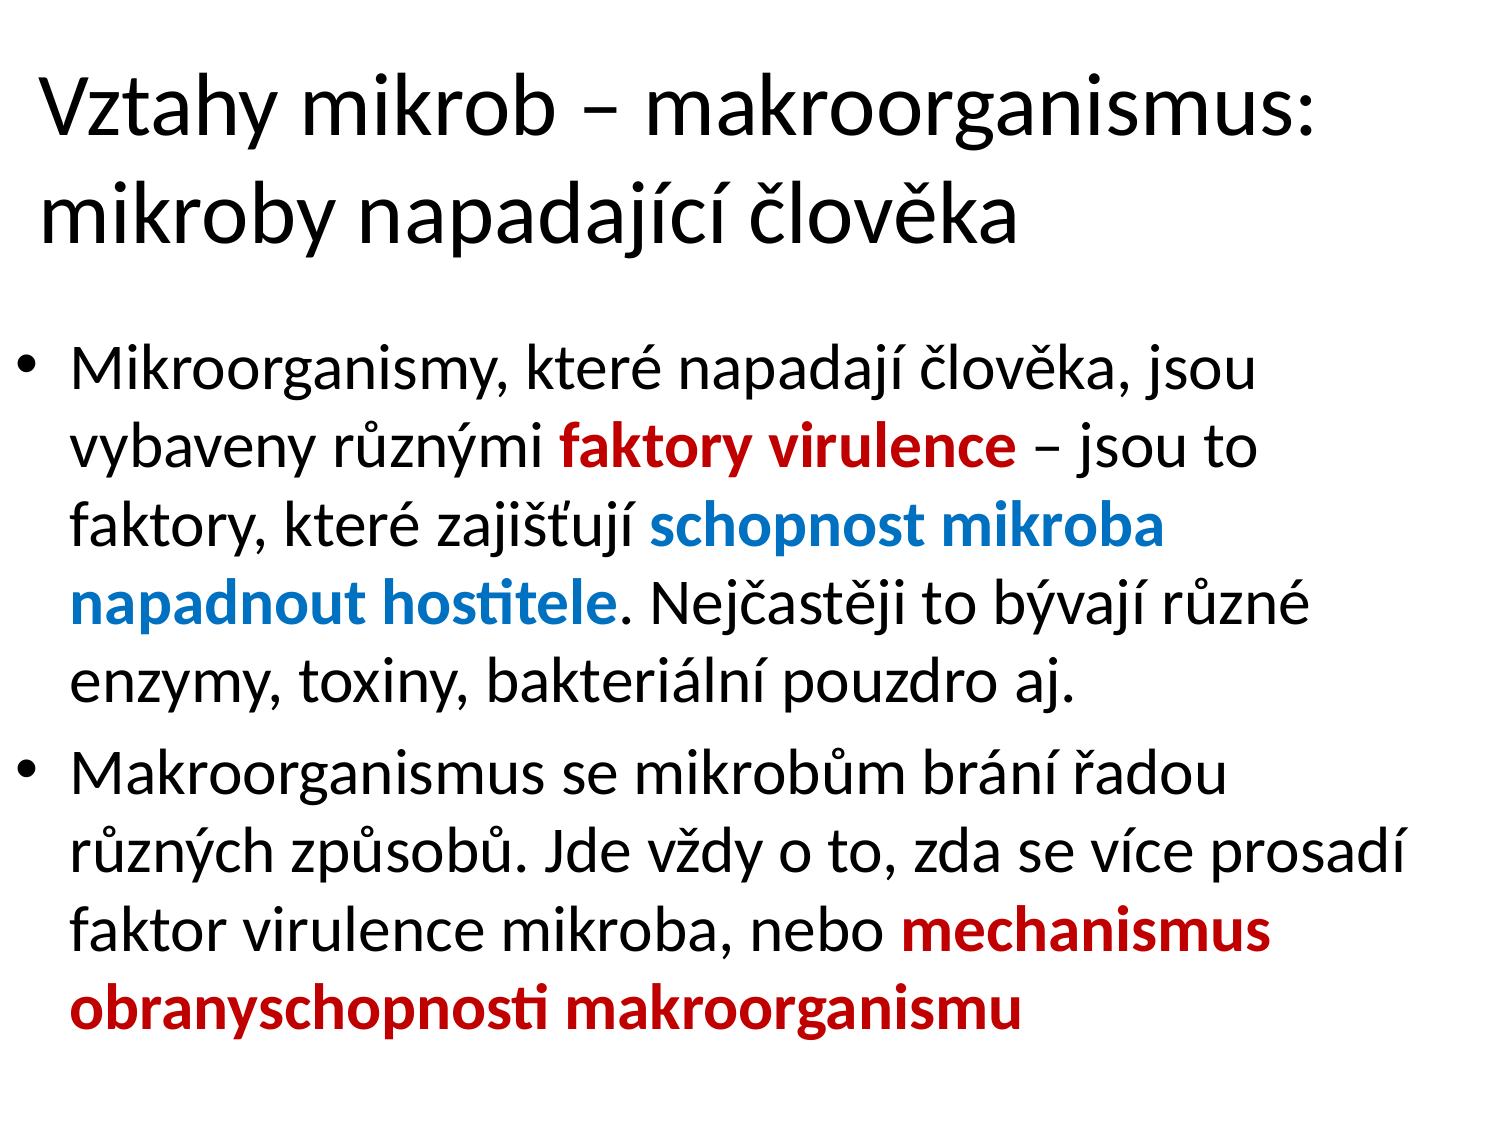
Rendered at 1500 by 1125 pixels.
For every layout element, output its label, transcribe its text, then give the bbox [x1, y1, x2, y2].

title Vztahy mikrob – makroorganismus: mikroby napadající člověka [23, 37, 1500, 270]
list Mikroorganismy, které napadají člověka, jsou vybaveny různými faktory virulence – jsou to faktory, které zajišťují schopnost mikroba napadnout hostitele. Nejčastěji to bývají různé enzymy, toxiny, bakteriální pouzdro aj. Makroorganismus se mikrobům brání řadou různých způsobů. Jde vždy o to, zda se více prosadí faktor virulence mikroba, nebo mechanismus obranyschopnosti makroorganismu [0, 316, 1450, 1125]
